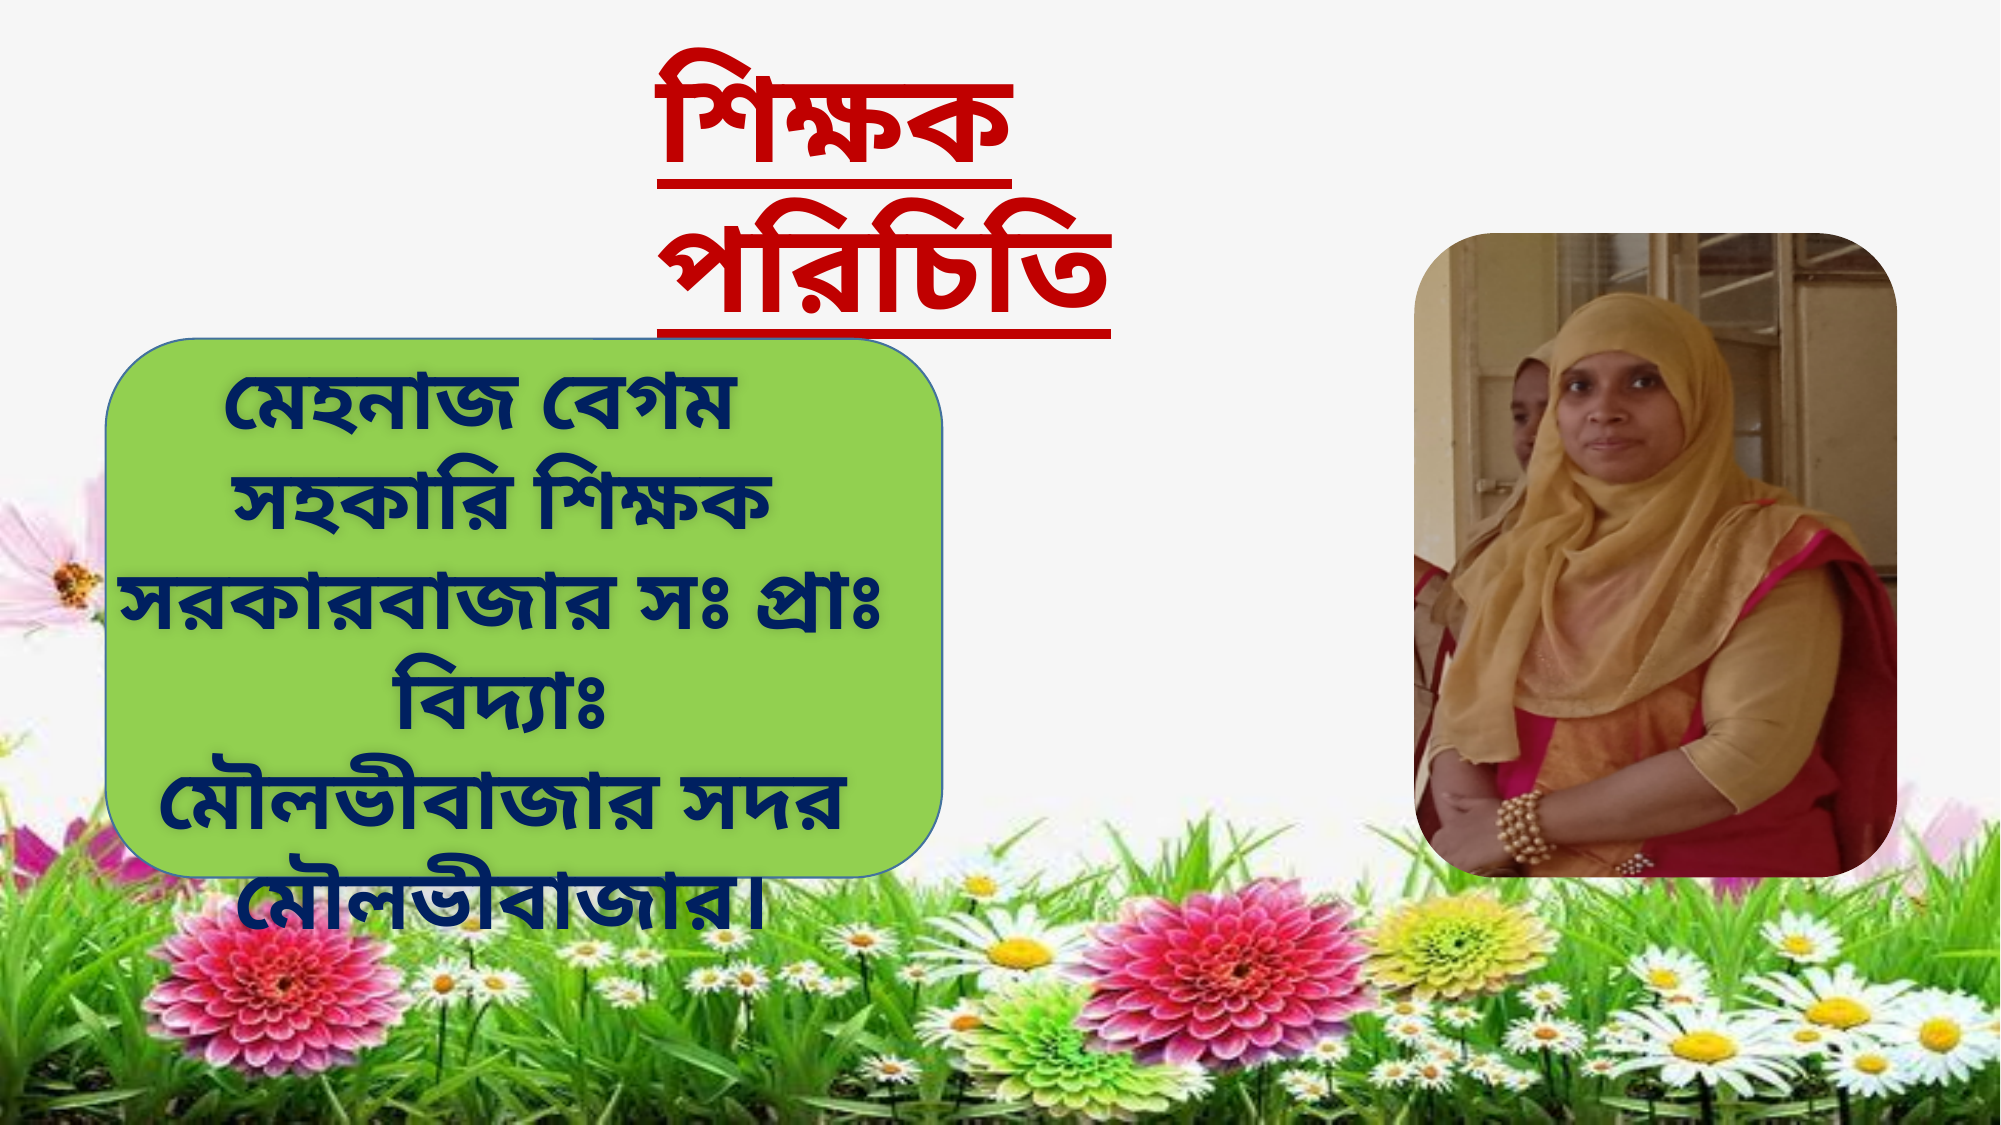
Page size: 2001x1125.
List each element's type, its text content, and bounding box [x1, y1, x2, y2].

picture [0, 0, 2001, 1125]
text_box শিক্ষক পরিচিতি [641, 30, 1388, 346]
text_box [79, 338, 943, 905]
